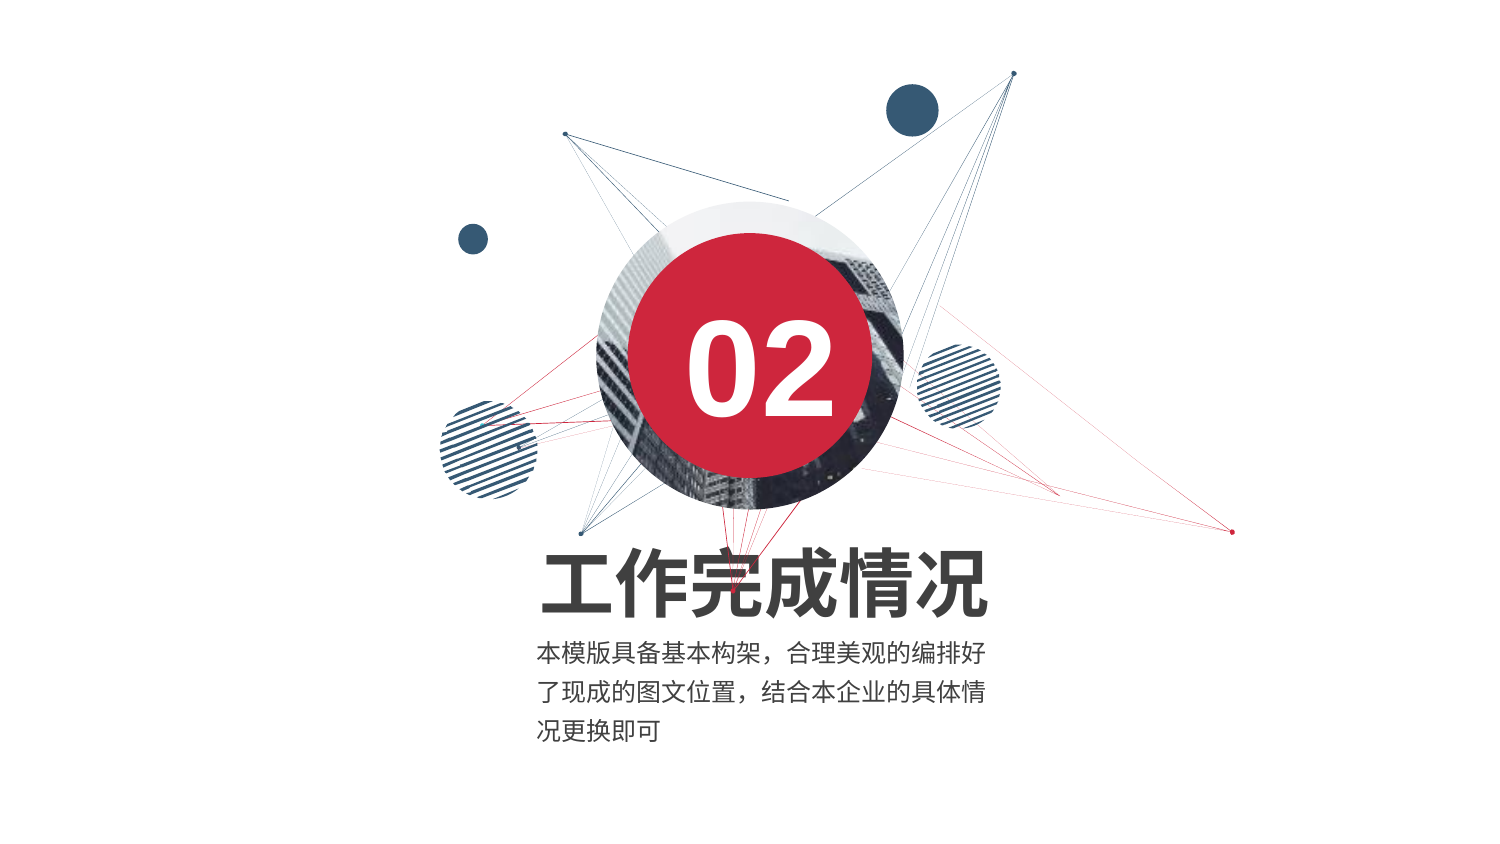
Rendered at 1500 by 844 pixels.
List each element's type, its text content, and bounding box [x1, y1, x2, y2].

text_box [916, 344, 1001, 429]
text_box 工作完成情况 [524, 604, 1005, 634]
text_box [479, 70, 1236, 595]
text_box [458, 223, 474, 255]
text_box 本模版具备基本构架，合理美观的编排好了现成的图文位置，结合本企业的具体情况更换即可 [525, 623, 1003, 777]
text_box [439, 400, 538, 500]
